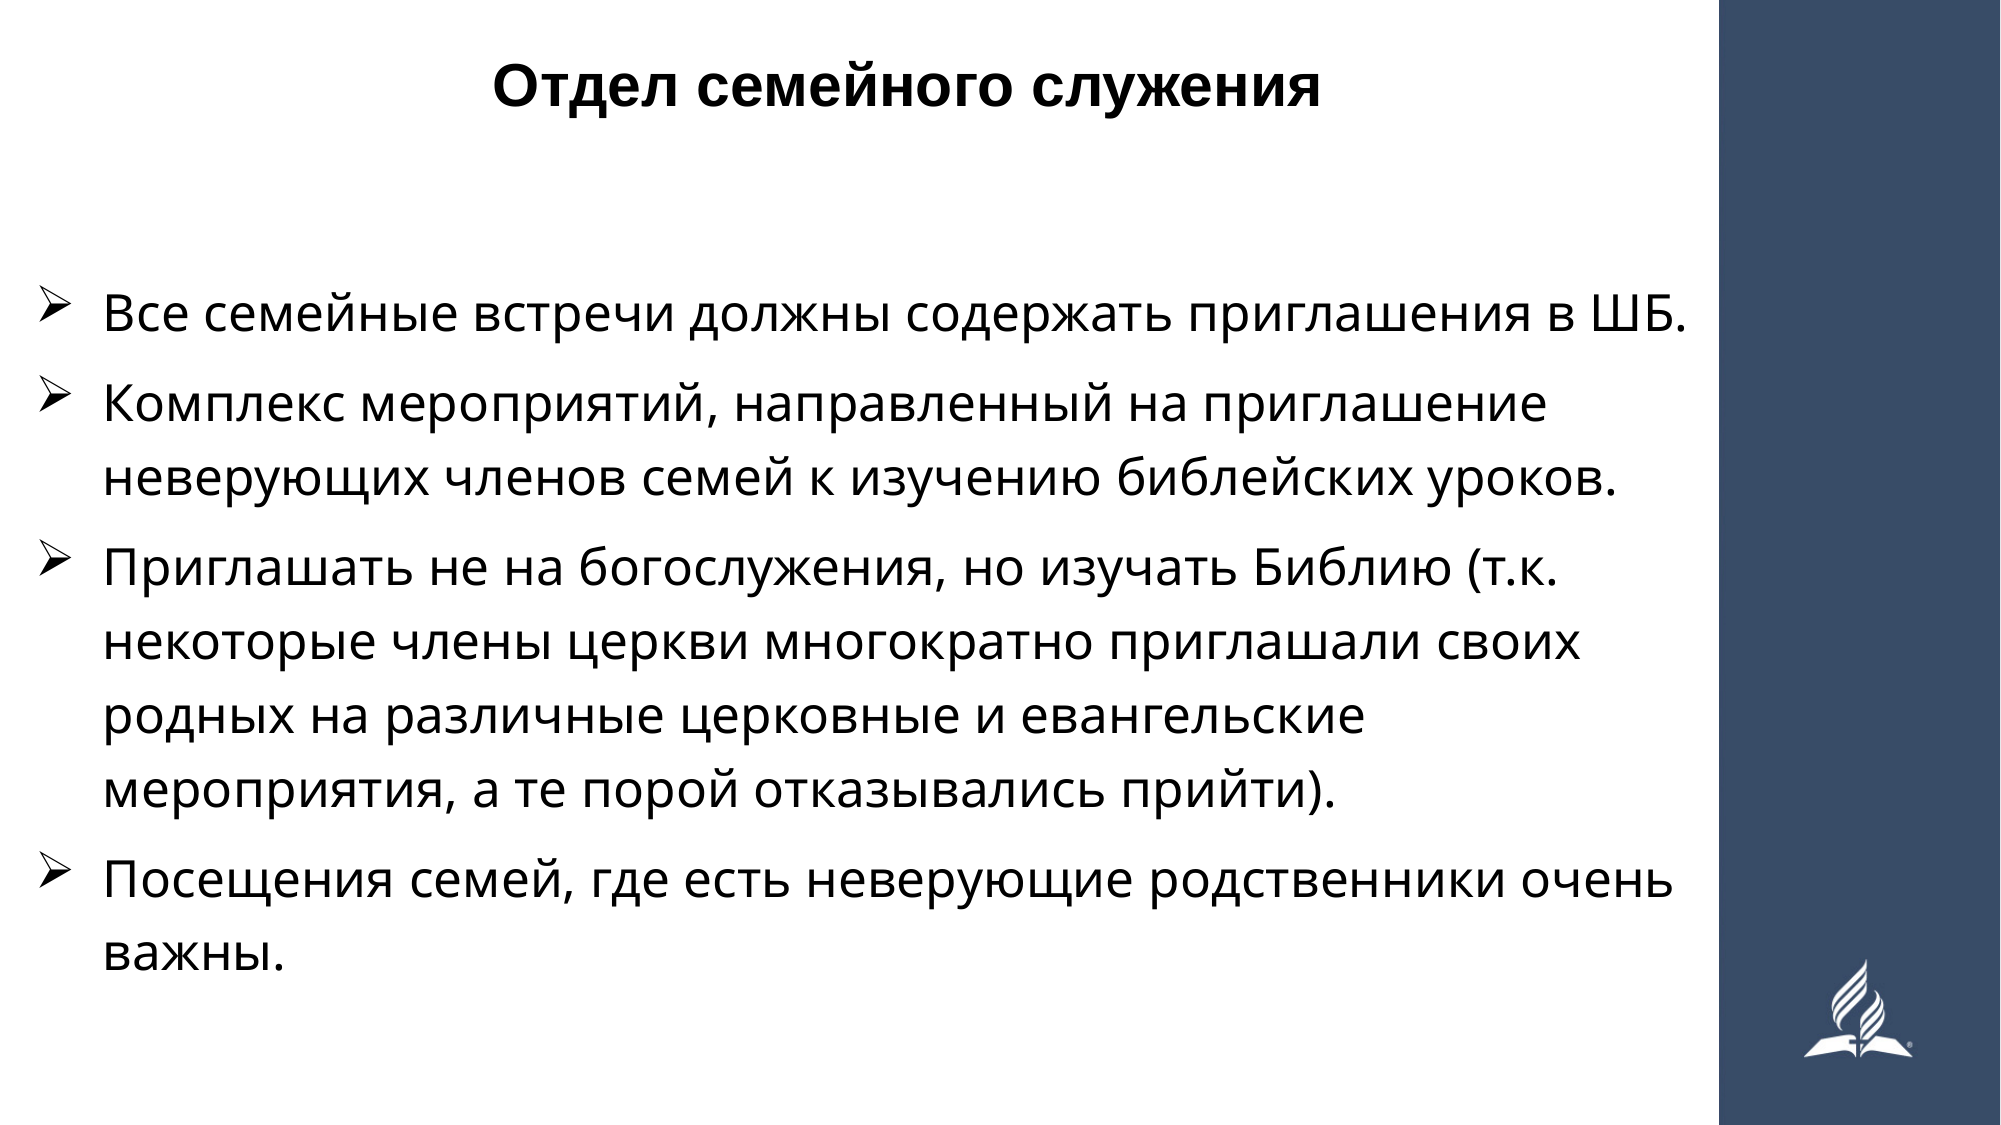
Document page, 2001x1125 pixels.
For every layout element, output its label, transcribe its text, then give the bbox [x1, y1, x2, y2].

title Отдел семейного служения [157, 46, 1659, 129]
list Все семейные встречи должны содержать приглашения в ШБ. Комплекс мероприятий, направленный на приглашение неверующих членов семей к изучению библейских уроков. Приглашать не на богослужения, но изучать Библию (т.к. некоторые члены церкви многократно приглашали своих родных на различные церковные и евангельские мероприятия, а те порой отказывались прийти). Посещения семей, где есть неверующие родственники очень важны. [27, 259, 1710, 1025]
picture [1719, 0, 2001, 1125]
